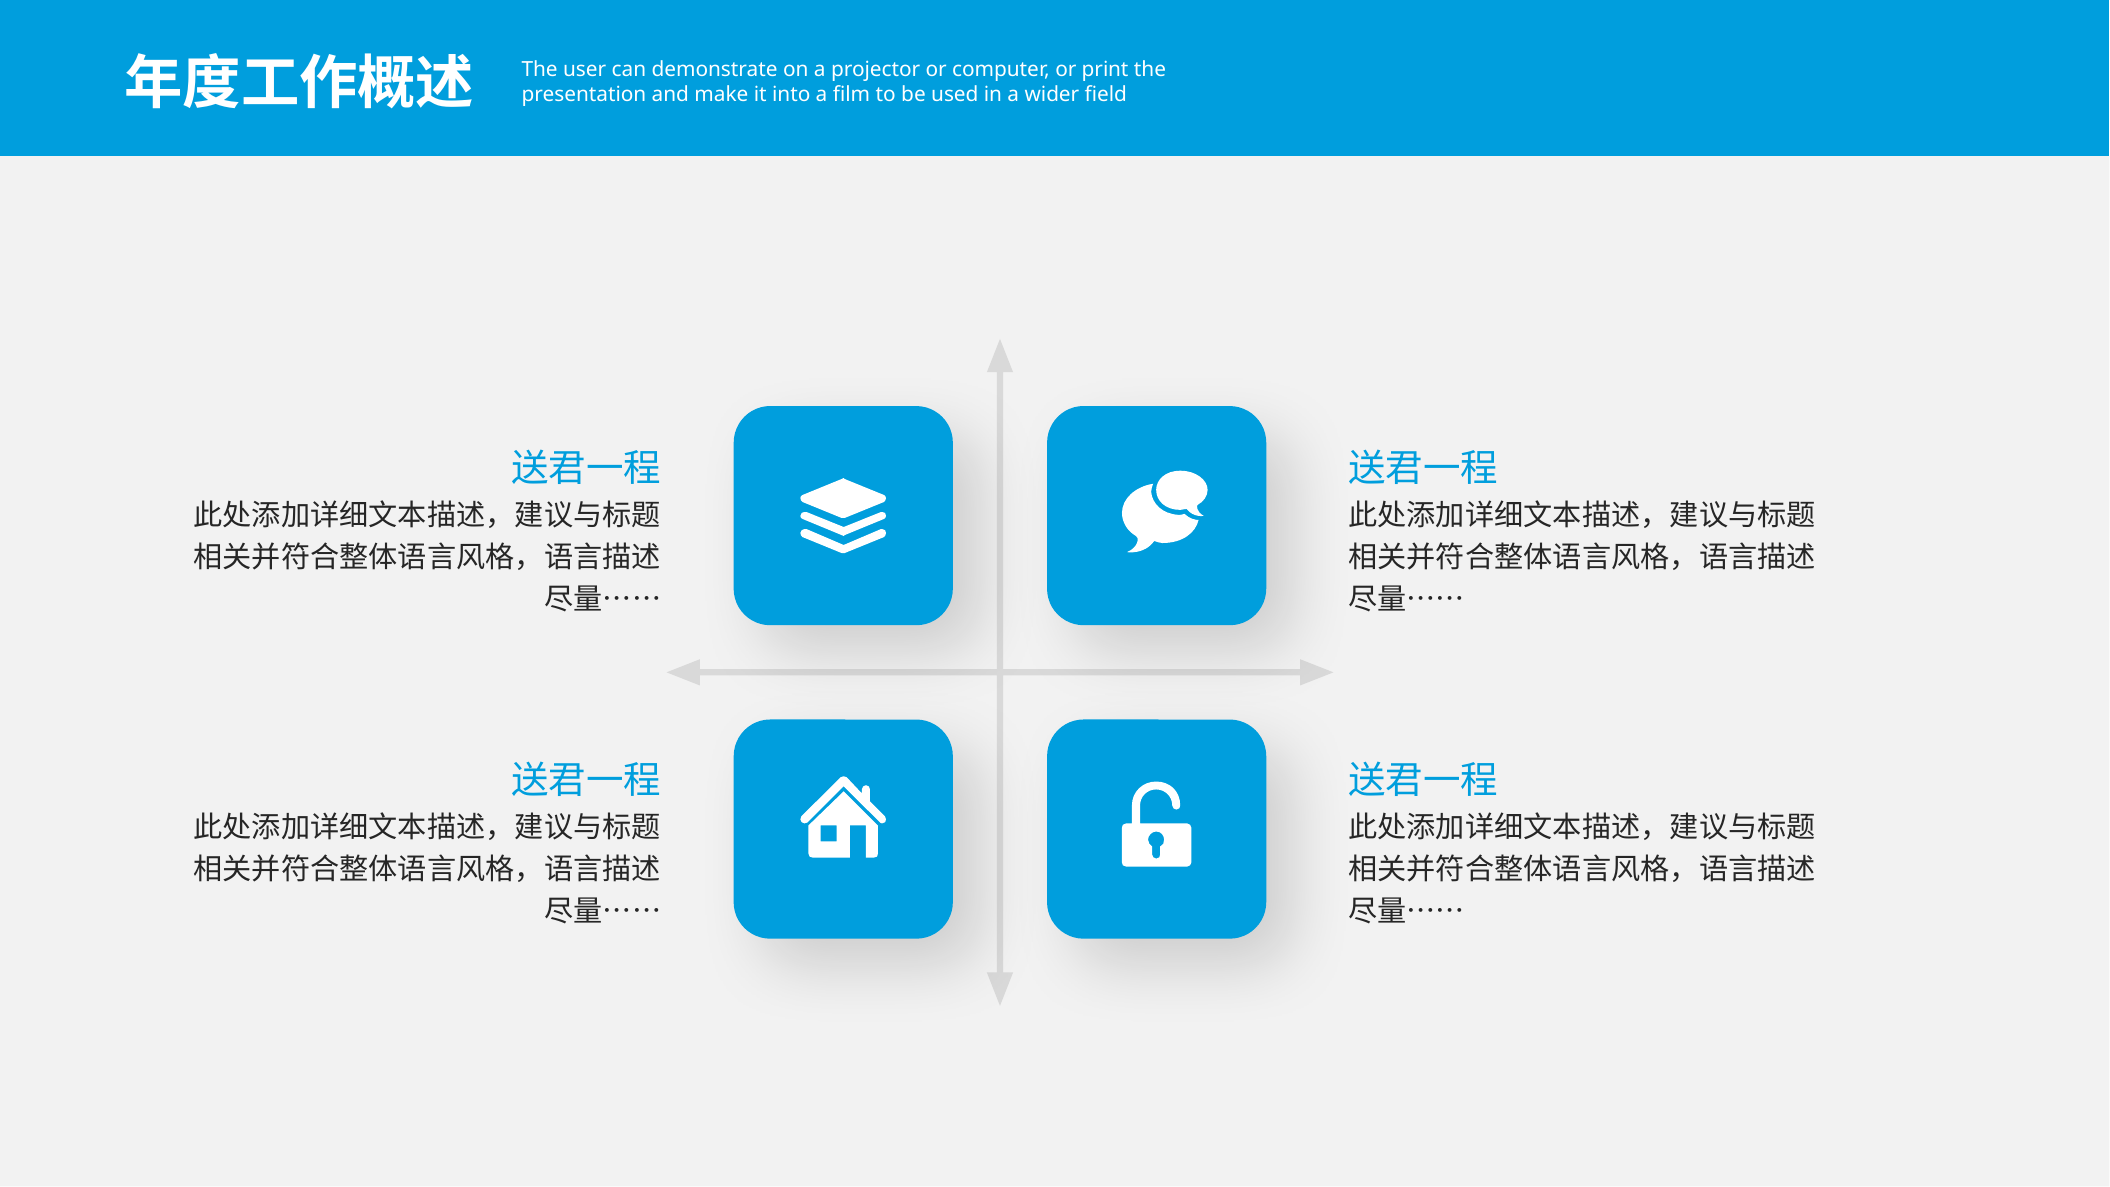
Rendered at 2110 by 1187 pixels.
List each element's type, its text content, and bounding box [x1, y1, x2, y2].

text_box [178, 739, 677, 937]
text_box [666, 338, 1334, 1006]
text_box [1333, 739, 1832, 937]
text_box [1333, 427, 1832, 625]
text_box 年度工作概述 [109, 38, 799, 123]
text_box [178, 427, 677, 625]
text_box The user can demonstrate on a projector or computer, or print the presentation and make it into a film to be used in a wider field [506, 48, 1285, 113]
